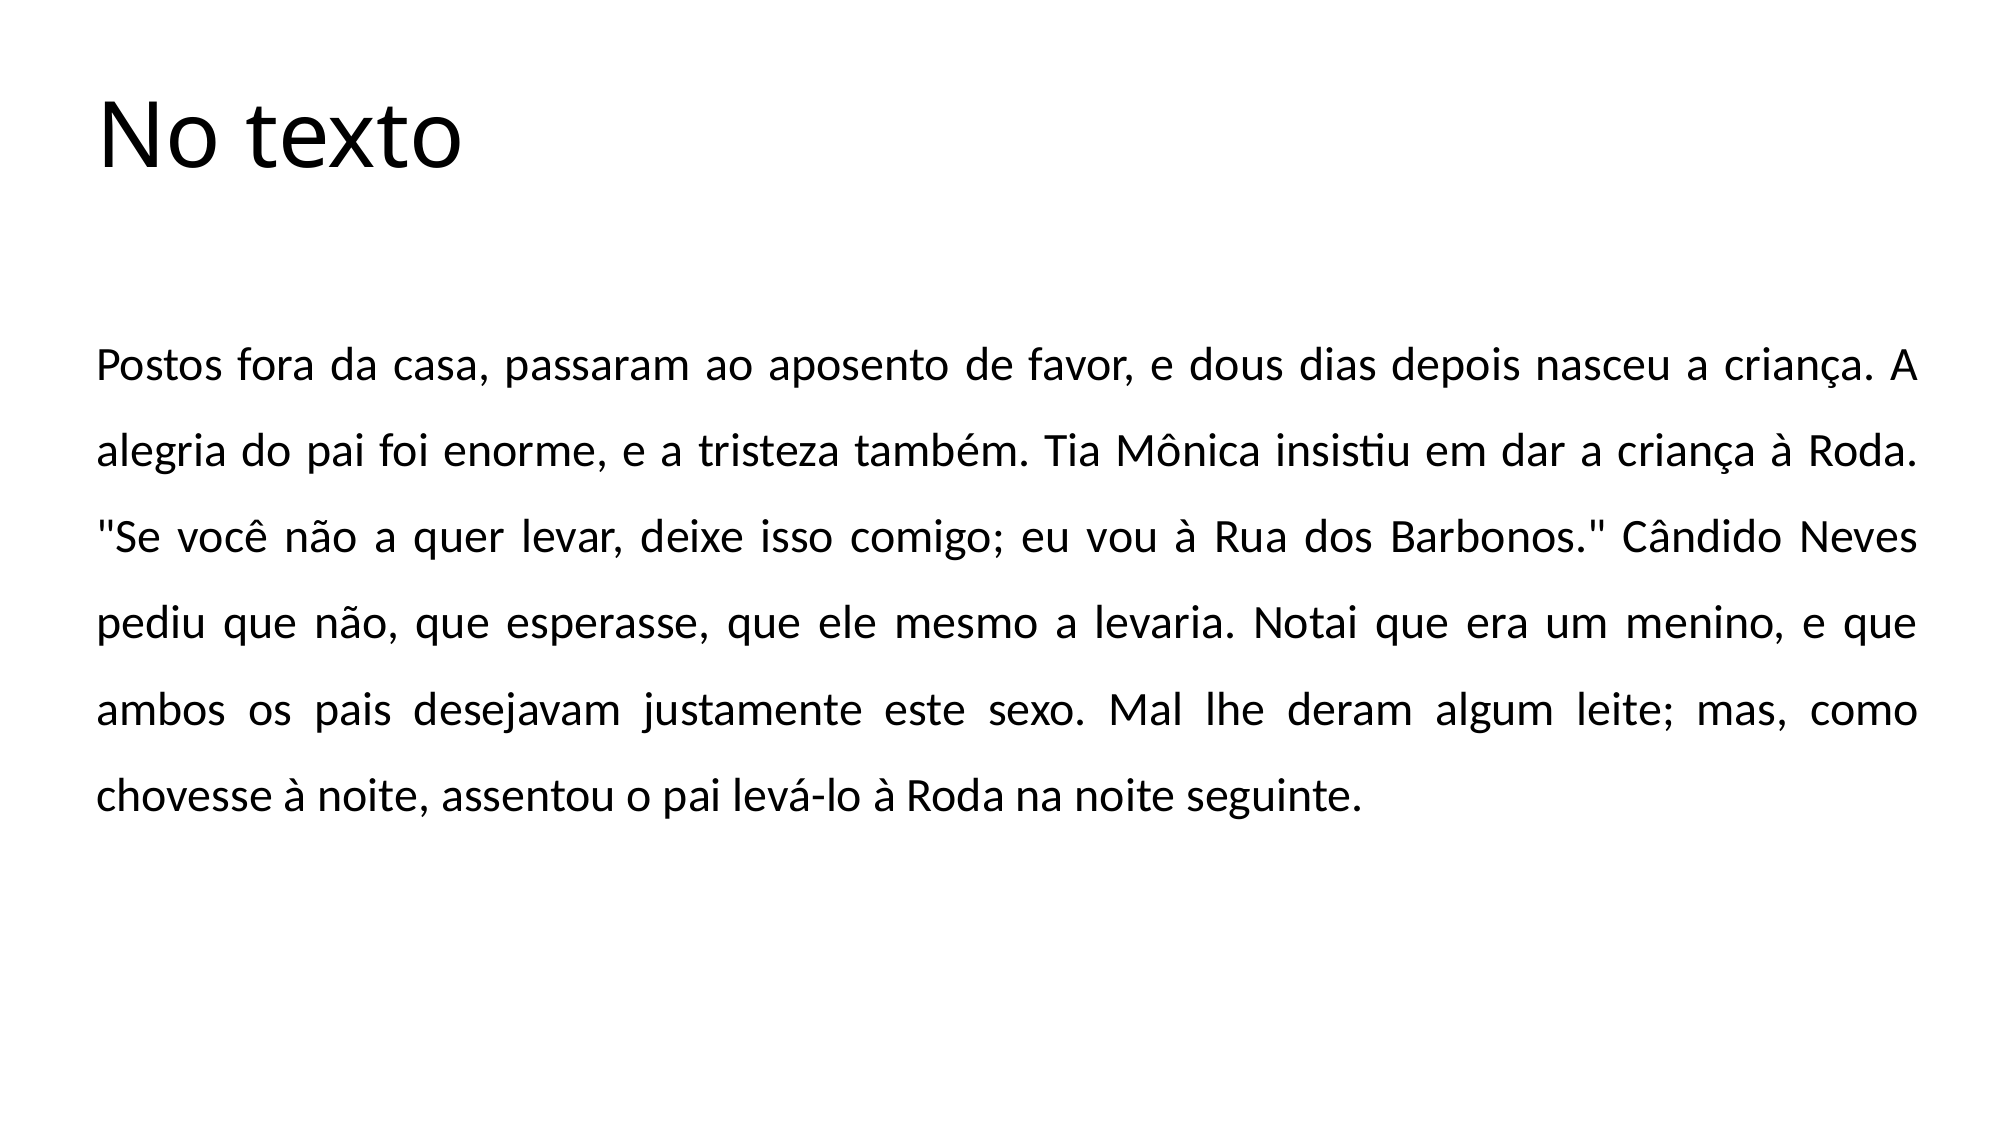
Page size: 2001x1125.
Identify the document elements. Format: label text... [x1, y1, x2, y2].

title No texto [81, 40, 1350, 236]
list Postos fora da casa, passaram ao aposento de favor, e dous dias depois nasceu a criança. A alegria do pai foi enorme, e a tristeza também. Tia Mônica insistiu em dar a criança à Roda. "Se você não a quer levar, deixe isso comigo; eu vou à Rua dos Barbonos." Cândido Neves pediu que não, que esperasse, que ele mesmo a levaria. Notai que era um menino, e que ambos os pais desejavam justamente este sexo. Mal lhe deram algum leite; mas, como chovesse à noite, assentou o pai levá-lo à Roda na noite seguinte. [81, 295, 1937, 1011]
